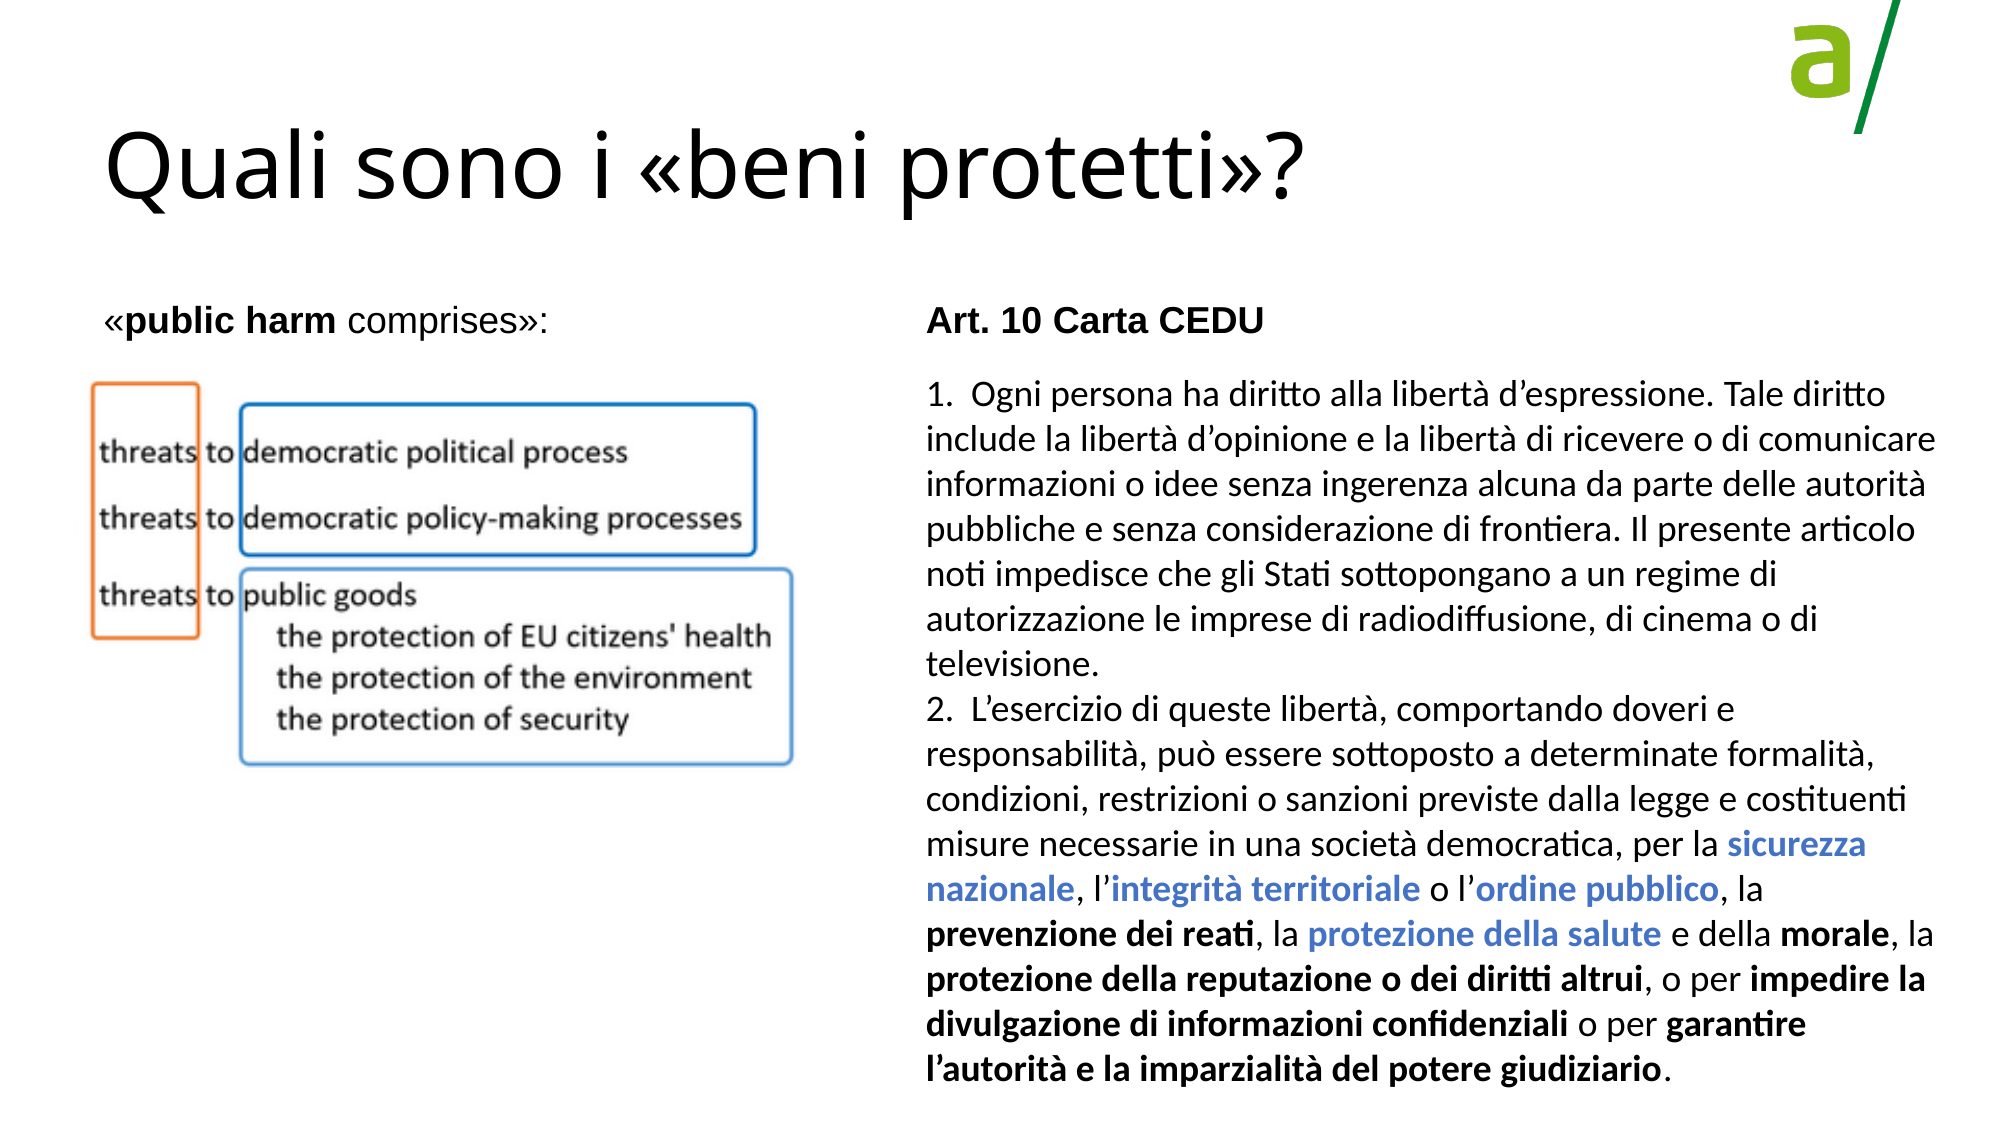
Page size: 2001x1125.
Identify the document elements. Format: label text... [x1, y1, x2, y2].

title Quali sono i «beni protetti»? [88, 59, 1863, 278]
text_box «public harm comprises»: [88, 288, 576, 349]
text_box 1. Ogni persona ha diritto alla libertà d’espressione. Tale diritto include la libertà d’opinione e la libertà di ricevere o di comunicare informazioni o idee senza ingerenza alcuna da parte delle autorità pubbliche e senza considerazione di frontiera. Il presente articolo noti impedisce che gli Stati sottopongano a un regime di autorizzazione le imprese di radiodiffusione, di cinema o di televisione. 2. L’esercizio di queste libertà, comportando doveri e responsabilità, può essere sottoposto a determinate formalità, condizioni, restrizioni o sanzioni previste dalla legge e costituenti misure necessarie in una società democratica, per la sicurezza nazionale, l’integrità territoriale o l’ordine pubblico, la prevenzione dei reati, la protezione della salute e della morale, la protezione della reputazione o dei diritti altrui, o per impedire la divulgazione di informazioni confidenziali o per garantire l’autorità e la imparzialità del potere giudiziario. [911, 361, 1968, 1096]
picture [1791, 0, 1901, 134]
text_box Art. 10 Carta CEDU [910, 288, 1345, 349]
picture [74, 361, 825, 793]
